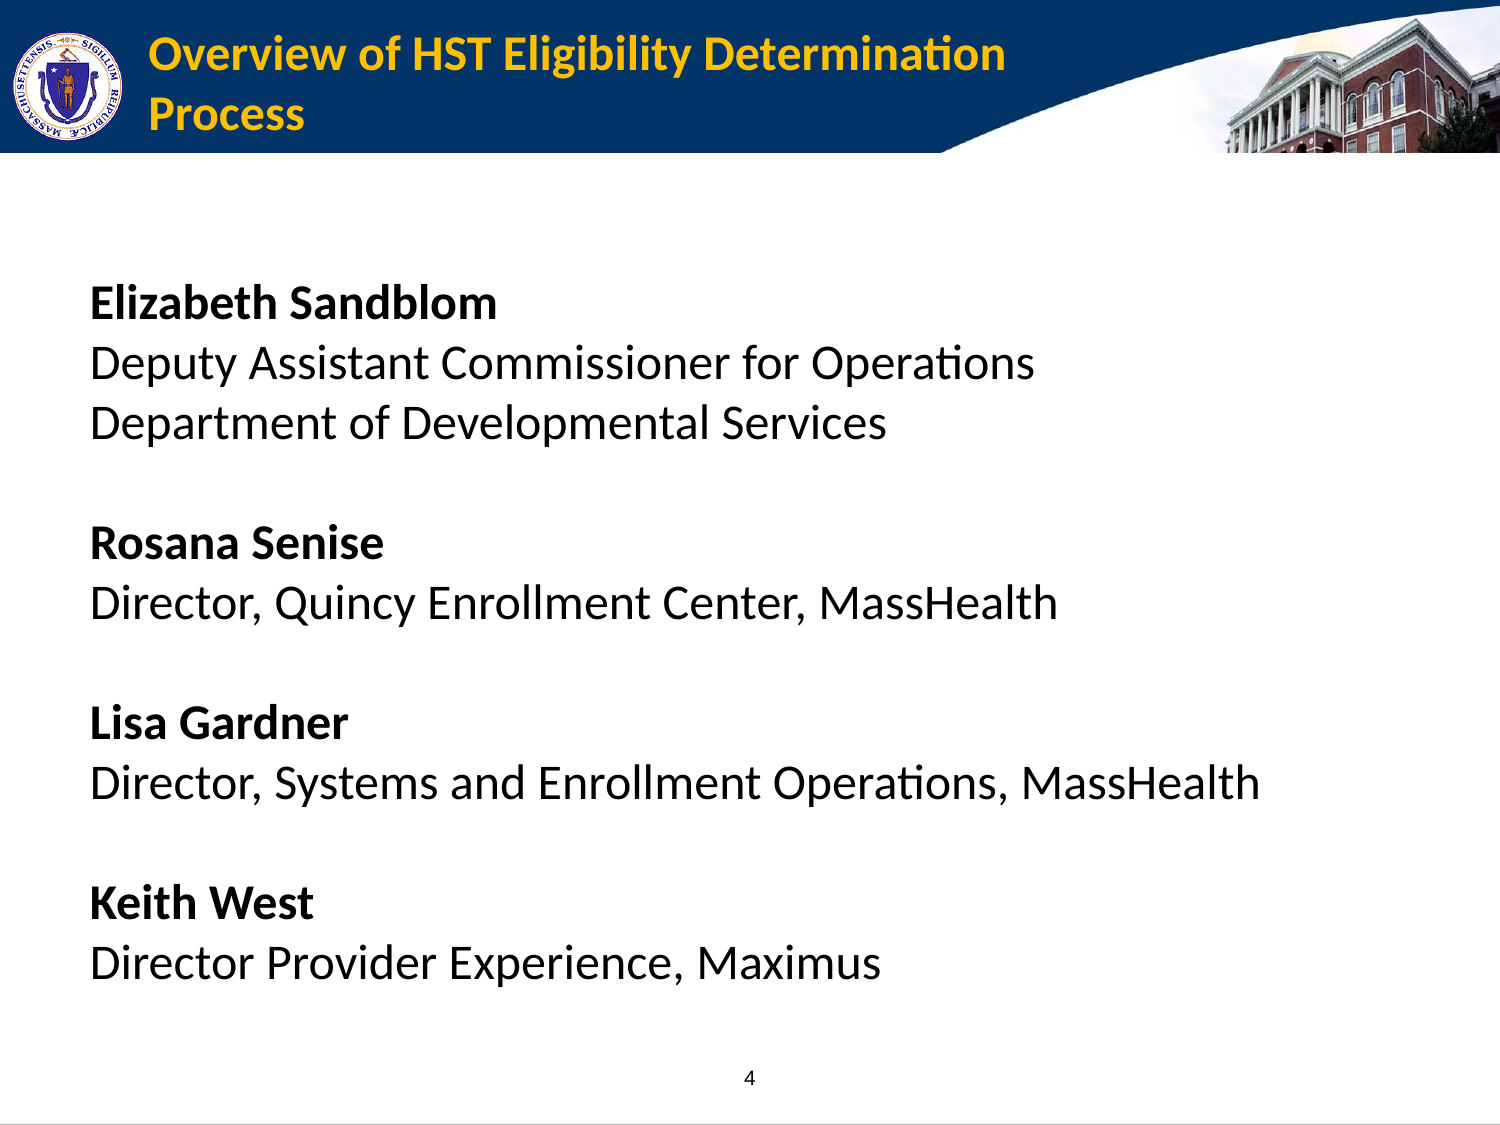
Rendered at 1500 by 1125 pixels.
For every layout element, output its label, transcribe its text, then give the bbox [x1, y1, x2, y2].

text_box Elizabeth Sandblom Deputy Assistant Commissioner for Operations Department of Developmental Services Rosana Senise Director, Quincy Enrollment Center, MassHealth Lisa Gardner Director, Systems and Enrollment Operations, MassHealth Keith West Director Provider Experience, Maximus [74, 262, 1438, 998]
title Overview of HST Eligibility Determination Process [133, 17, 1101, 144]
picture [0, 0, 1500, 153]
